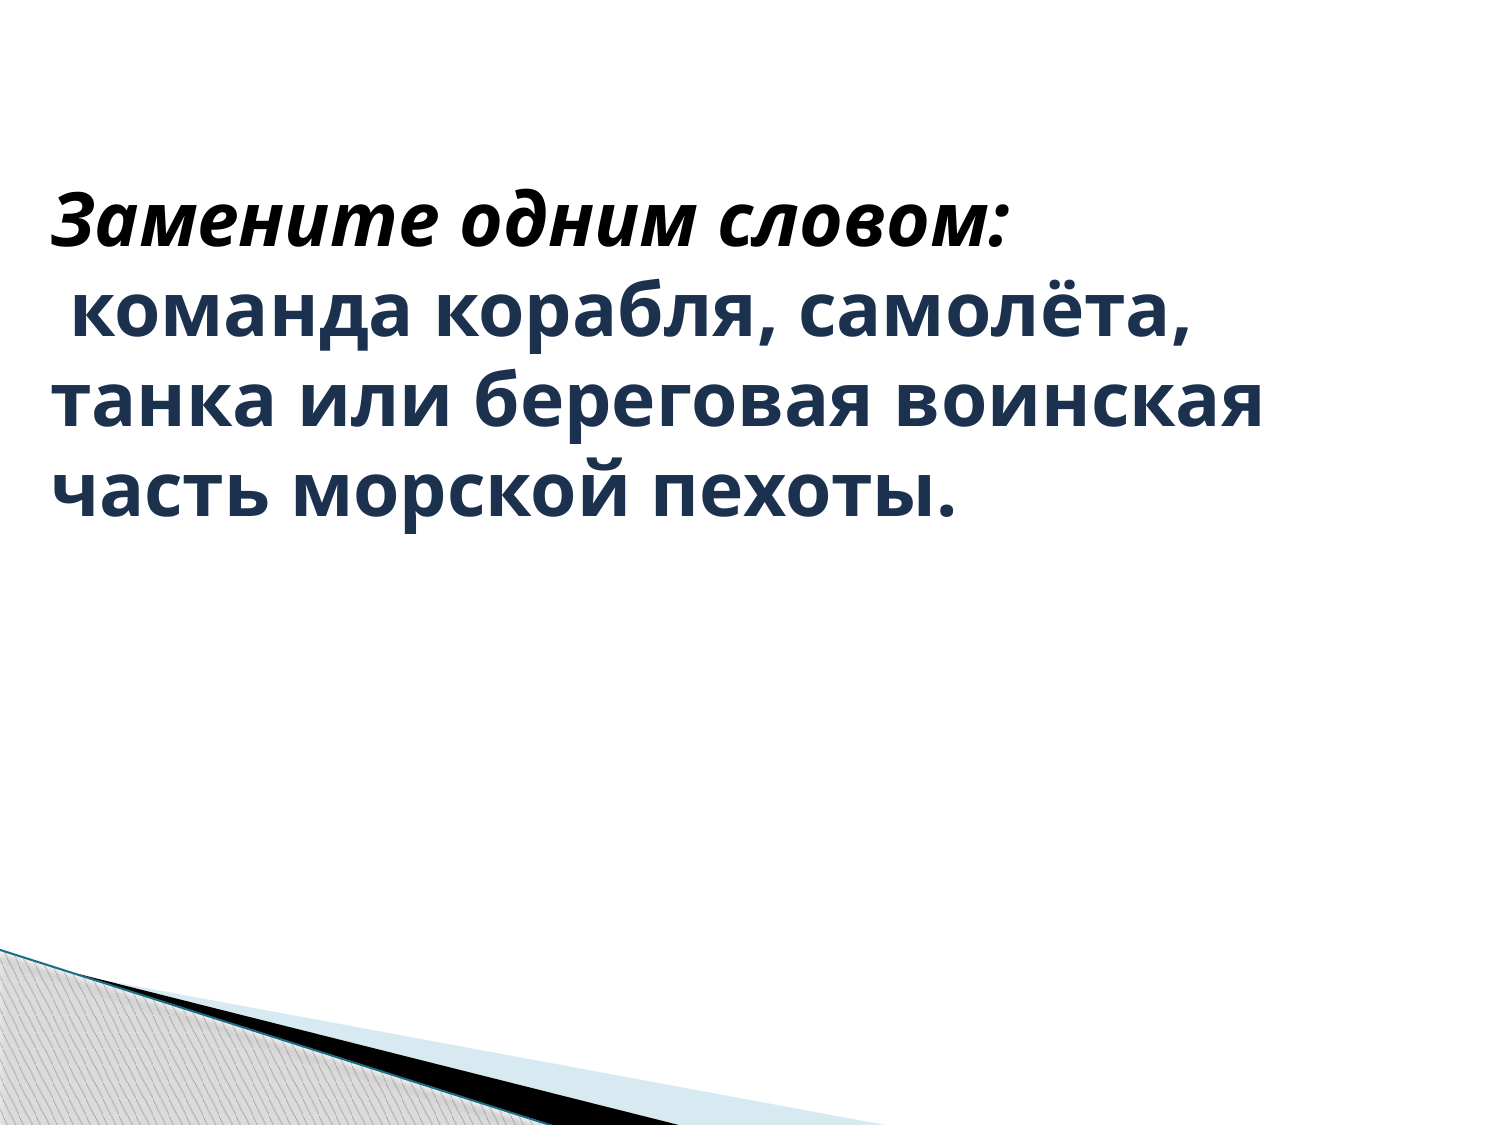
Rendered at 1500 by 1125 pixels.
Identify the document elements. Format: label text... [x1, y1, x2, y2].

text_box Замените одним словом: команда корабля, самолёта, танка или береговая воинская часть морской пехоты. [35, 163, 1454, 539]
